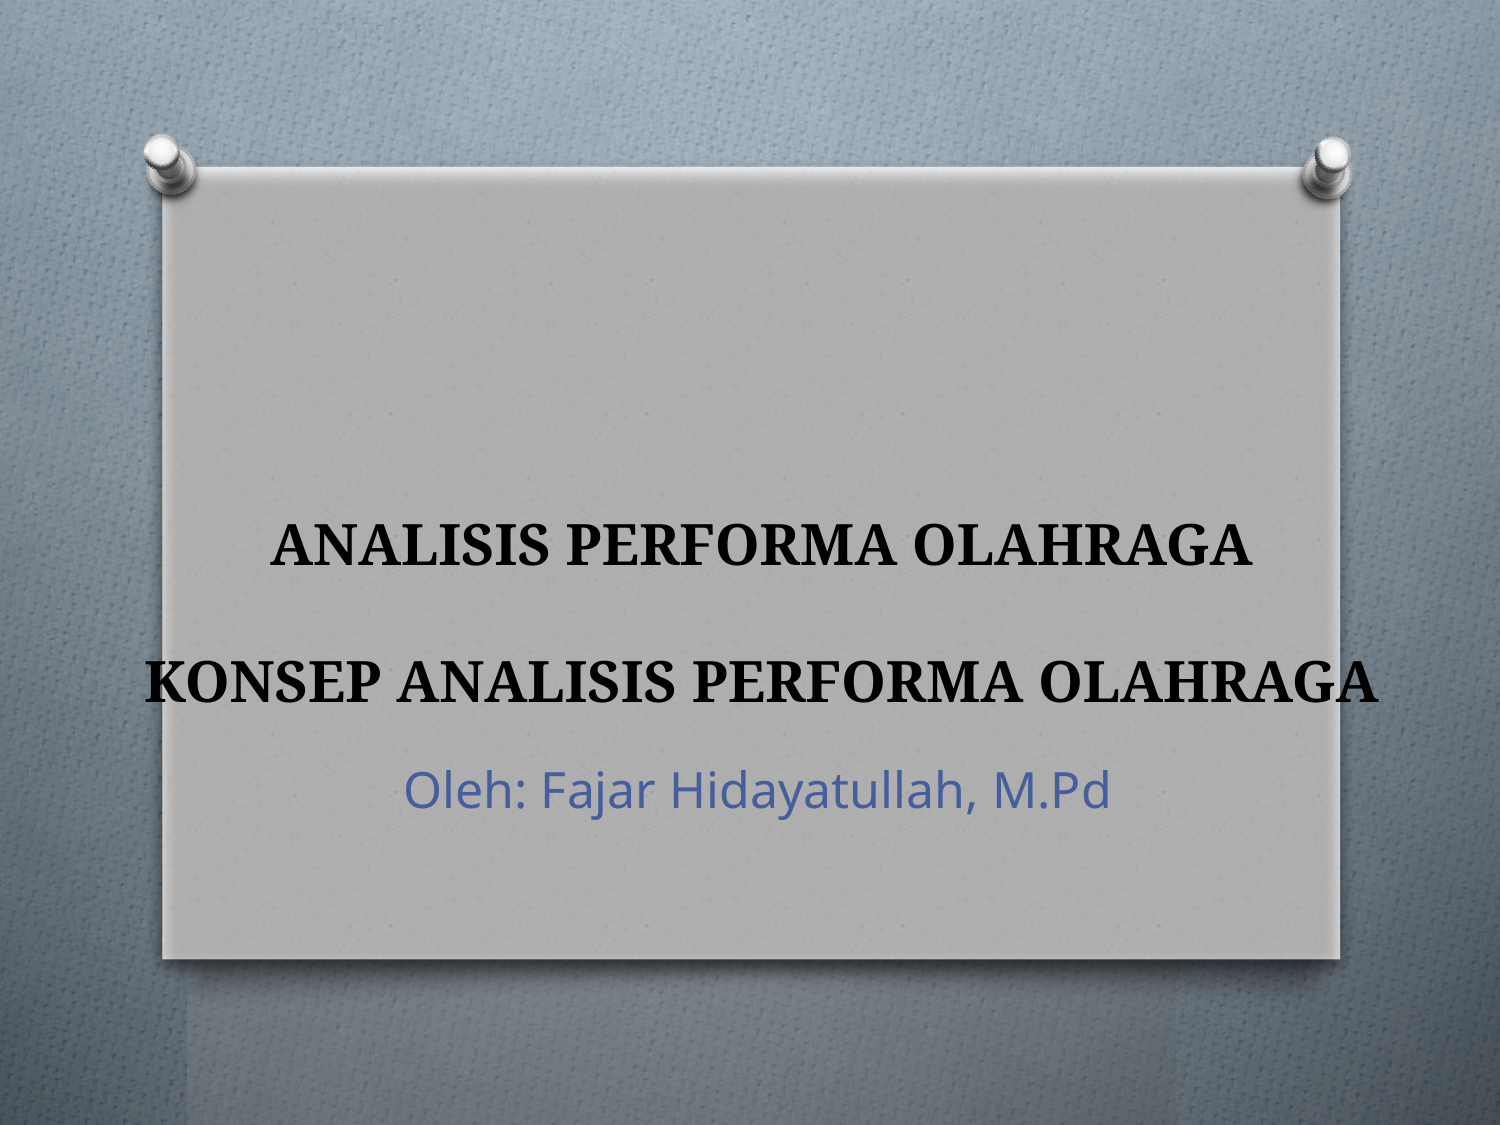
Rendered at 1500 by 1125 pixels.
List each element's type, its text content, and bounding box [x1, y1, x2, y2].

picture [112, 100, 235, 224]
title ANALISIS PERFORMA OLAHRAGA KONSEP ANALISIS PERFORMA OLAHRAGA [123, 479, 1399, 721]
picture [1274, 109, 1396, 230]
subtitle Oleh: Fajar Hidayatullah, M.Pd [289, 751, 1227, 1002]
